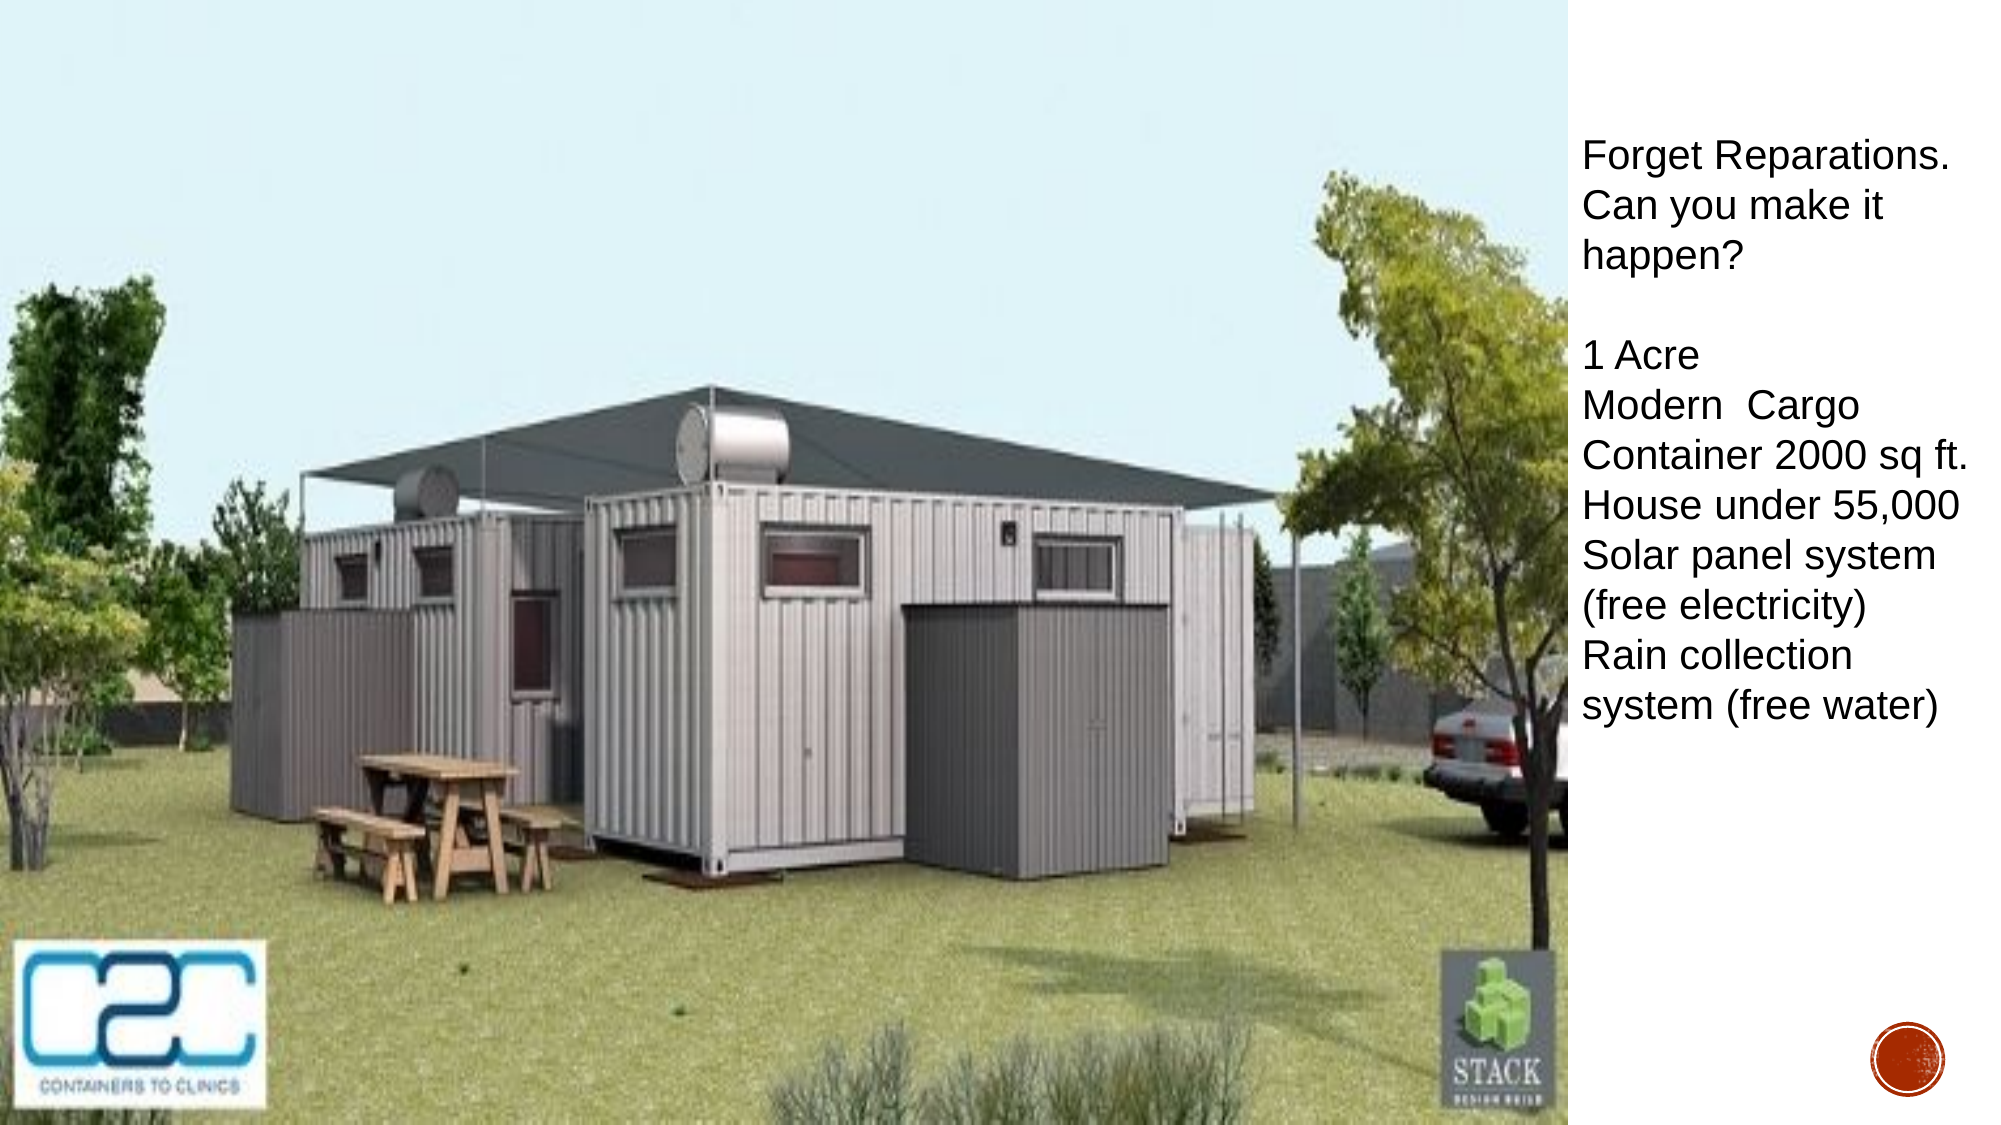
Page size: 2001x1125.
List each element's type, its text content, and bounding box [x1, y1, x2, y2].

picture [0, 0, 1568, 1125]
text_box Forget Reparations. Can you make it happen? 1 Acre Modern Cargo Container 2000 sq ft. House under 55,000 Solar panel system (free electricity) Rain collection system (free water) [1568, 120, 1986, 781]
